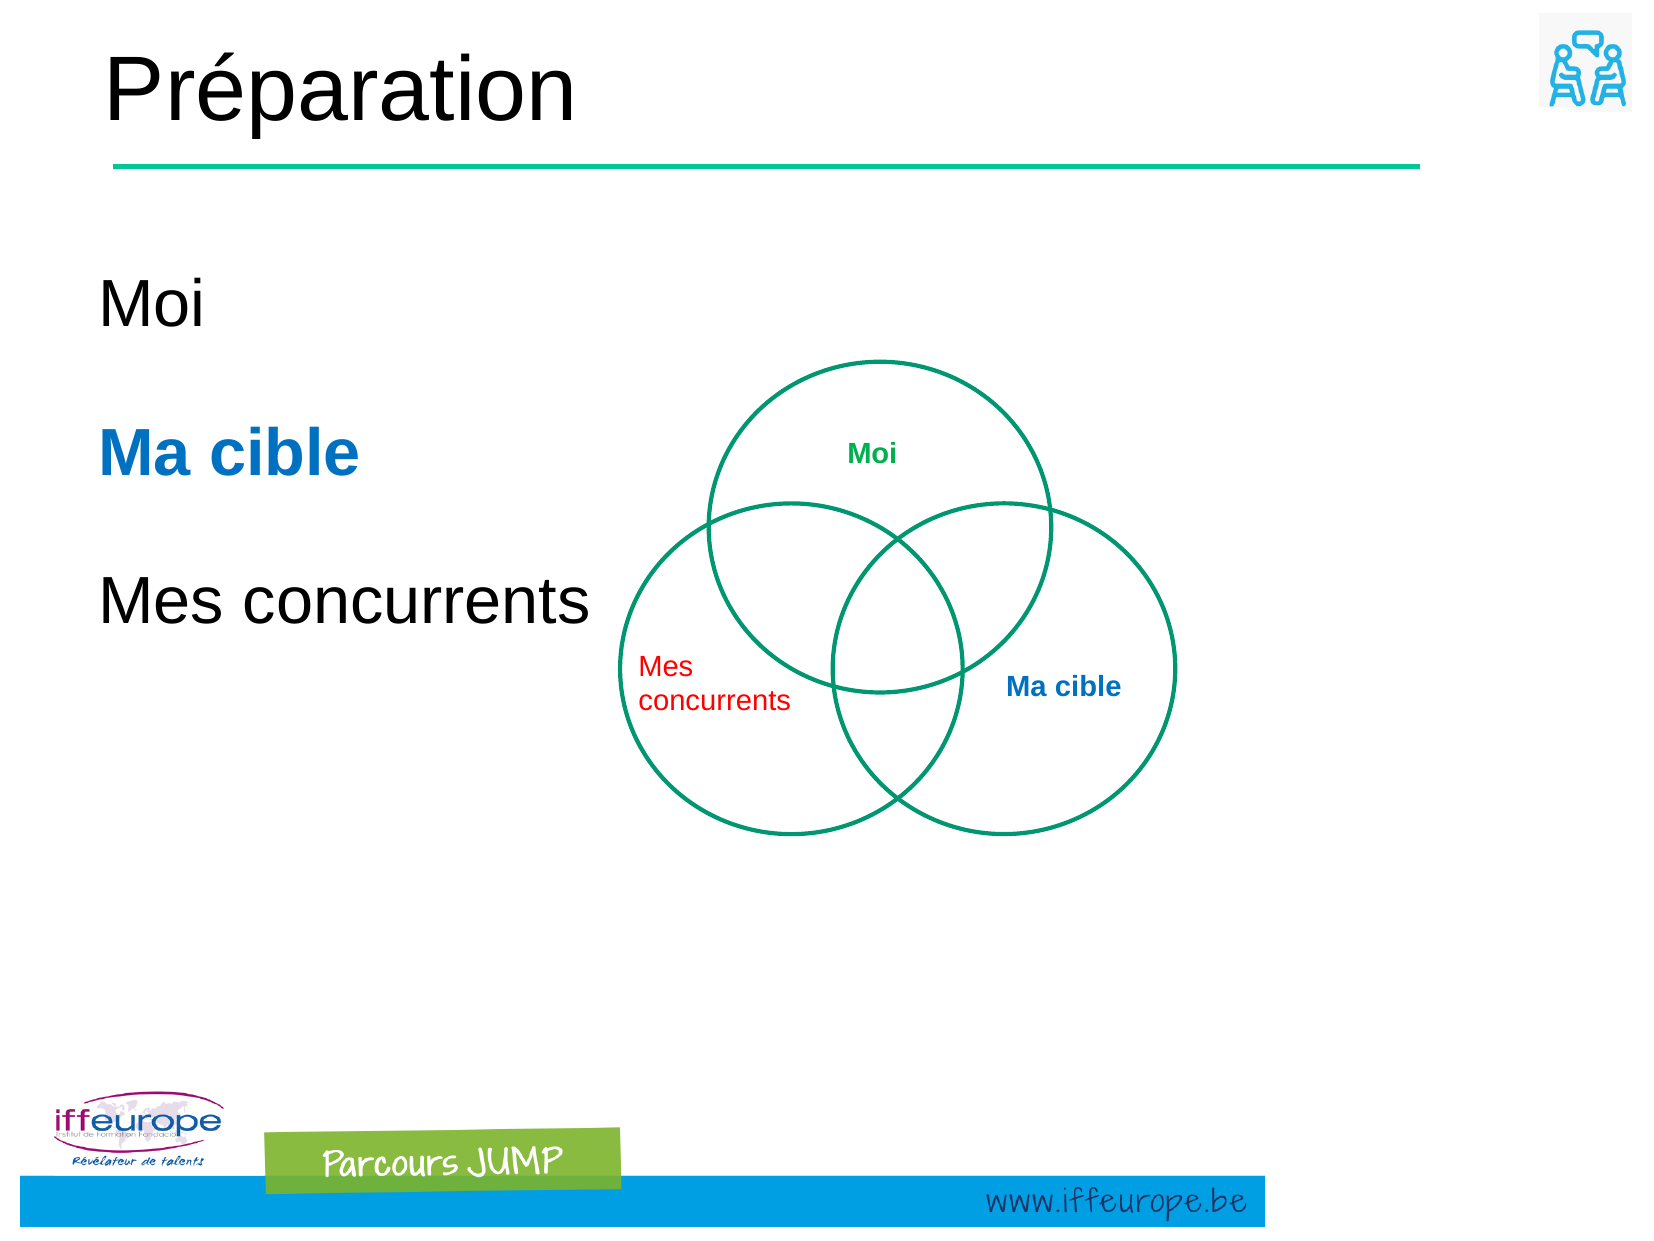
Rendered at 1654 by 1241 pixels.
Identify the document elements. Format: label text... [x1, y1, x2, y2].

picture [20, 1076, 1275, 1228]
text_box [617, 501, 965, 837]
text_box Ma cible [991, 660, 1205, 710]
text_box Moi Ma cible Mes concurrents [60, 262, 1411, 1005]
picture [1539, 13, 1632, 112]
text_box Préparation [103, 0, 1454, 184]
text_box [706, 359, 1053, 535]
text_box [898, 501, 1178, 837]
text_box Mes concurrents [623, 639, 848, 725]
text_box Moi [832, 427, 997, 478]
